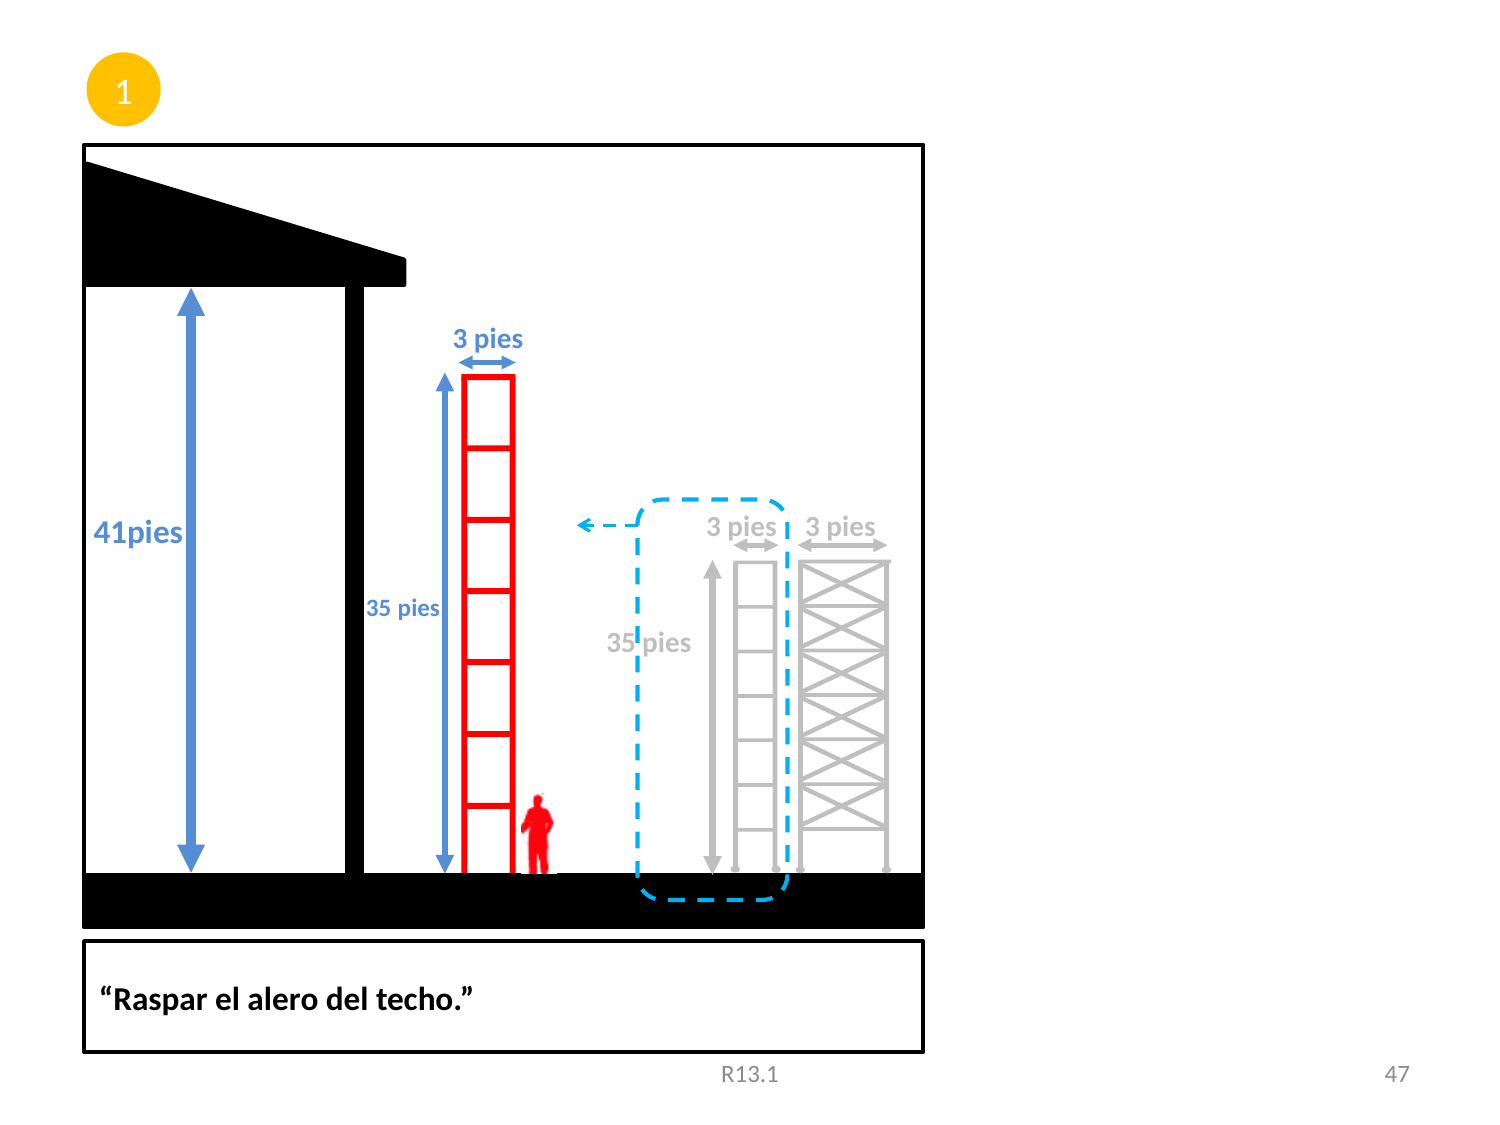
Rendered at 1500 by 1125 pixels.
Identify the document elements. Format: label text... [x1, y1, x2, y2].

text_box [730, 559, 892, 874]
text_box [461, 373, 516, 874]
picture [521, 793, 557, 874]
slide_number 47 [1074, 1042, 1425, 1103]
footer R13.1 [512, 1042, 988, 1103]
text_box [83, 51, 924, 1053]
